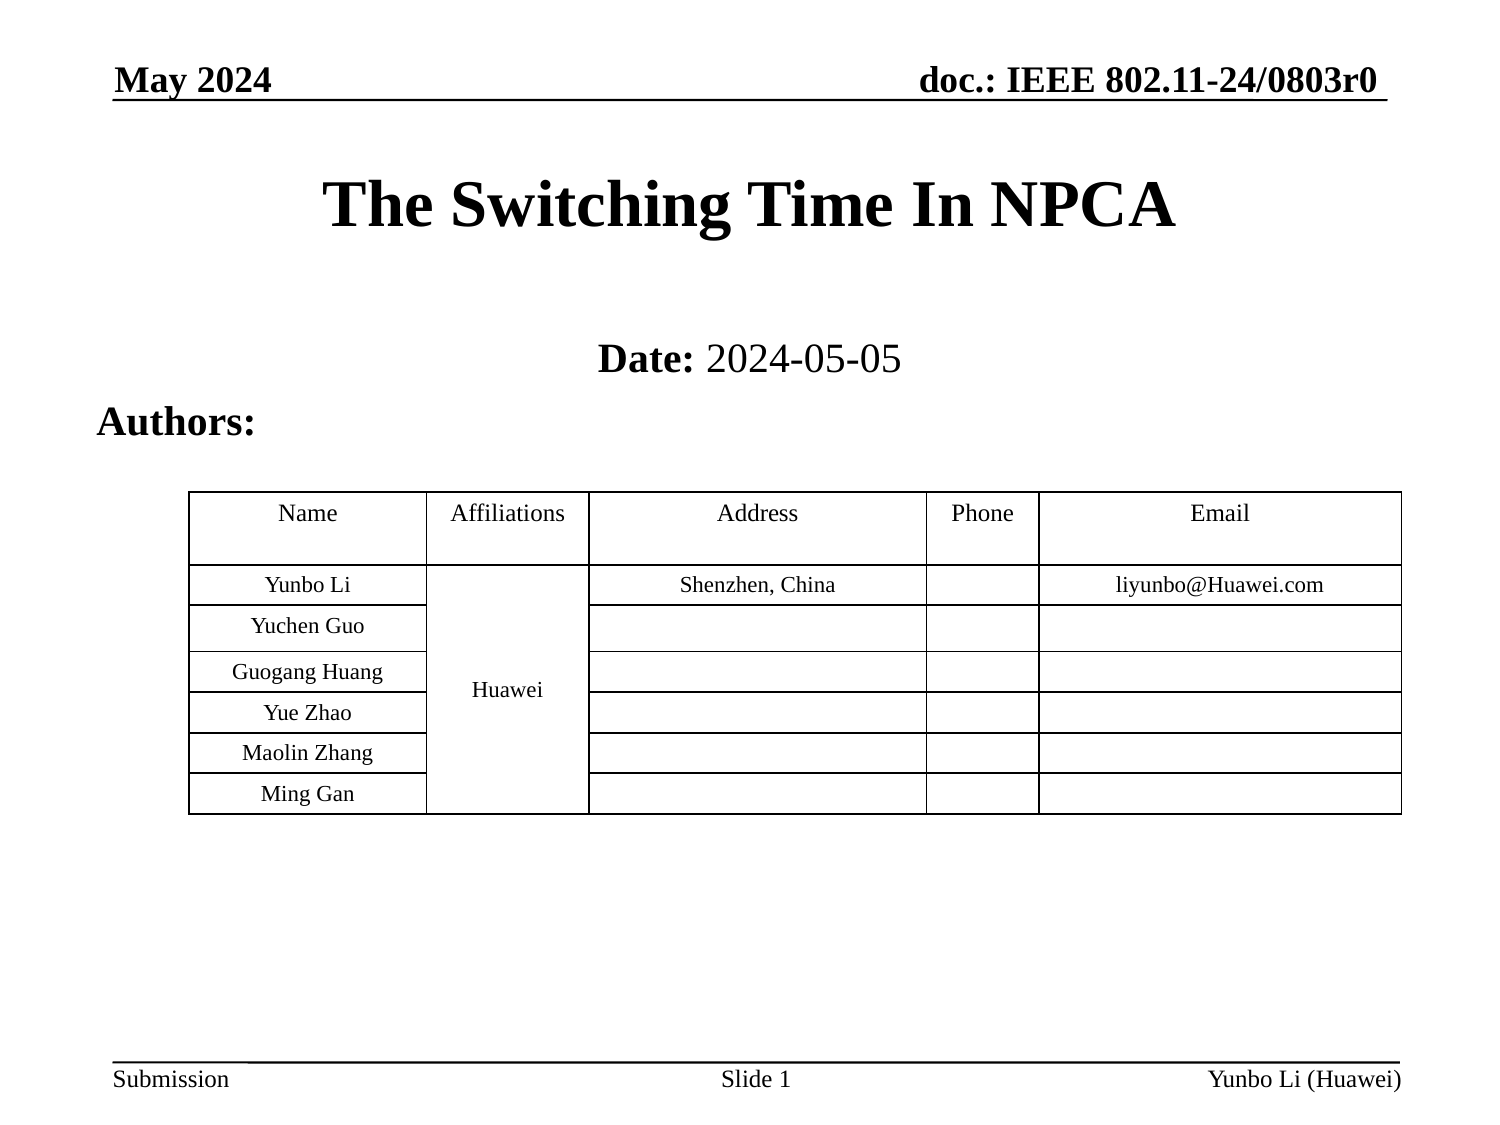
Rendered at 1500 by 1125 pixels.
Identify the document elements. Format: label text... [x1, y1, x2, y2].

table_header Address [590, 493, 926, 564]
list Date: 2024-05-05 [112, 323, 1388, 386]
table_cell [927, 693, 1038, 732]
table_cell [927, 734, 1038, 772]
table_cell Maolin Zhang [190, 734, 426, 772]
table_header Phone [927, 493, 1038, 564]
table_cell [927, 652, 1038, 691]
table_cell [1040, 774, 1401, 813]
table_cell [590, 606, 926, 651]
table_cell [1040, 652, 1401, 691]
slide_number Slide 1 [712, 1061, 800, 1093]
table_cell Ming Gan [190, 774, 426, 813]
table_cell [927, 774, 1038, 813]
table_cell [927, 566, 1038, 604]
text_box Authors: [81, 385, 319, 449]
table_cell Yue Zhao [190, 693, 426, 732]
table_cell Guogang Huang [190, 652, 426, 691]
table_cell [1040, 693, 1401, 732]
table_header Name [190, 493, 426, 564]
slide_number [114, 54, 274, 101]
table_cell Huawei [427, 566, 588, 813]
table_cell [1040, 734, 1401, 772]
table_cell Yunbo Li [190, 566, 426, 604]
table_cell Shenzhen, China [590, 566, 926, 604]
table_cell [590, 774, 926, 813]
table_cell [590, 693, 926, 732]
table_cell Yuchen Guo [190, 606, 426, 651]
table_cell [1040, 606, 1401, 651]
table_cell [590, 734, 926, 772]
table_cell [590, 652, 926, 691]
title The Switching Time In NPCA [112, 112, 1388, 288]
table_header Email [1040, 493, 1401, 564]
table_header Affiliations [427, 493, 588, 564]
footer Yunbo Li (Huawei) [1204, 1061, 1402, 1093]
table_cell liyunbo@Huawei.com [1040, 566, 1401, 604]
table_cell [927, 606, 1038, 651]
